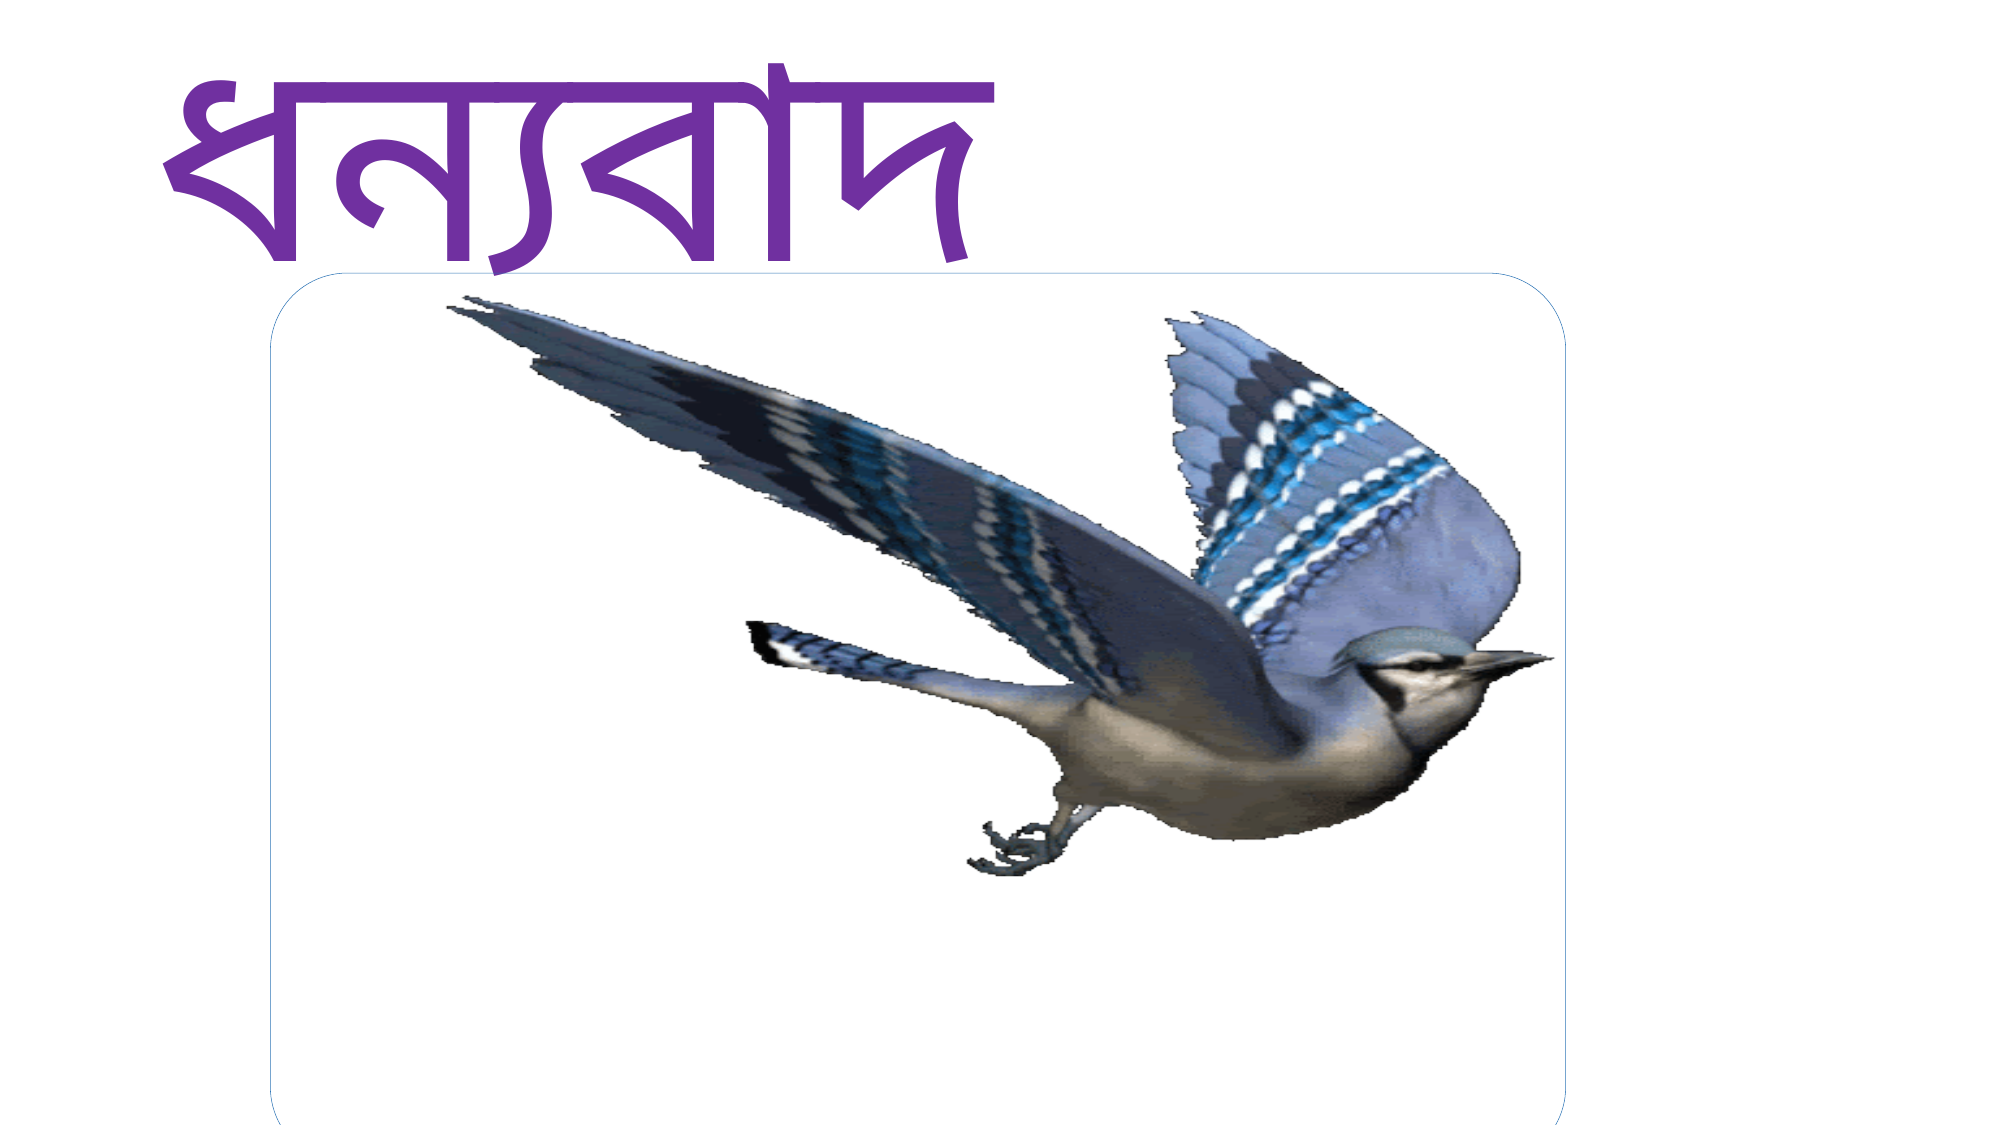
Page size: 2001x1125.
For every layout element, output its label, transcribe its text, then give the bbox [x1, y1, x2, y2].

picture [270, 273, 1566, 1125]
title ধন্যবাদ [137, 59, 1863, 278]
